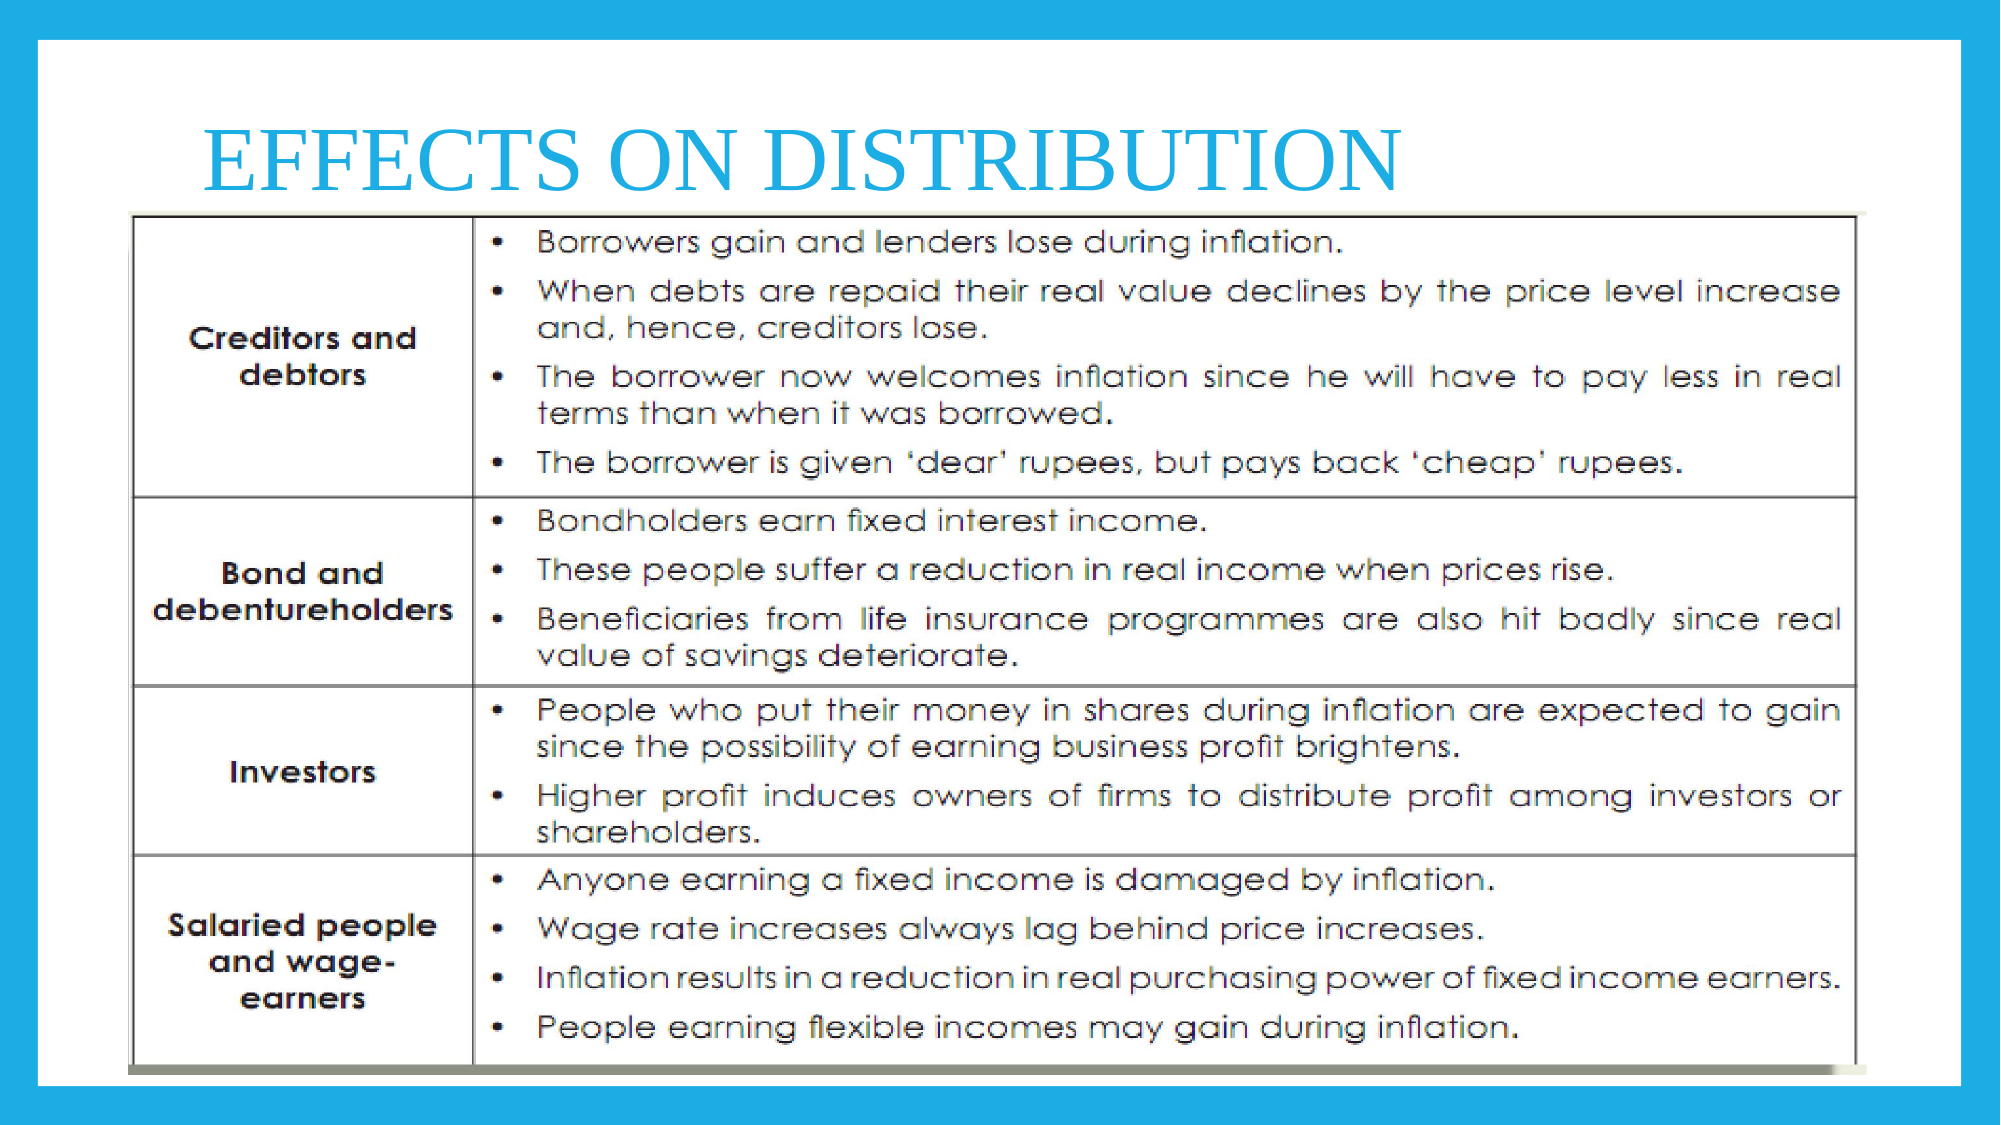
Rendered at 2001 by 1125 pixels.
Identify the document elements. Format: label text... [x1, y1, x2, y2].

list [127, 210, 1867, 1076]
title EFFECTS ON DISTRIBUTION [187, 50, 1808, 210]
